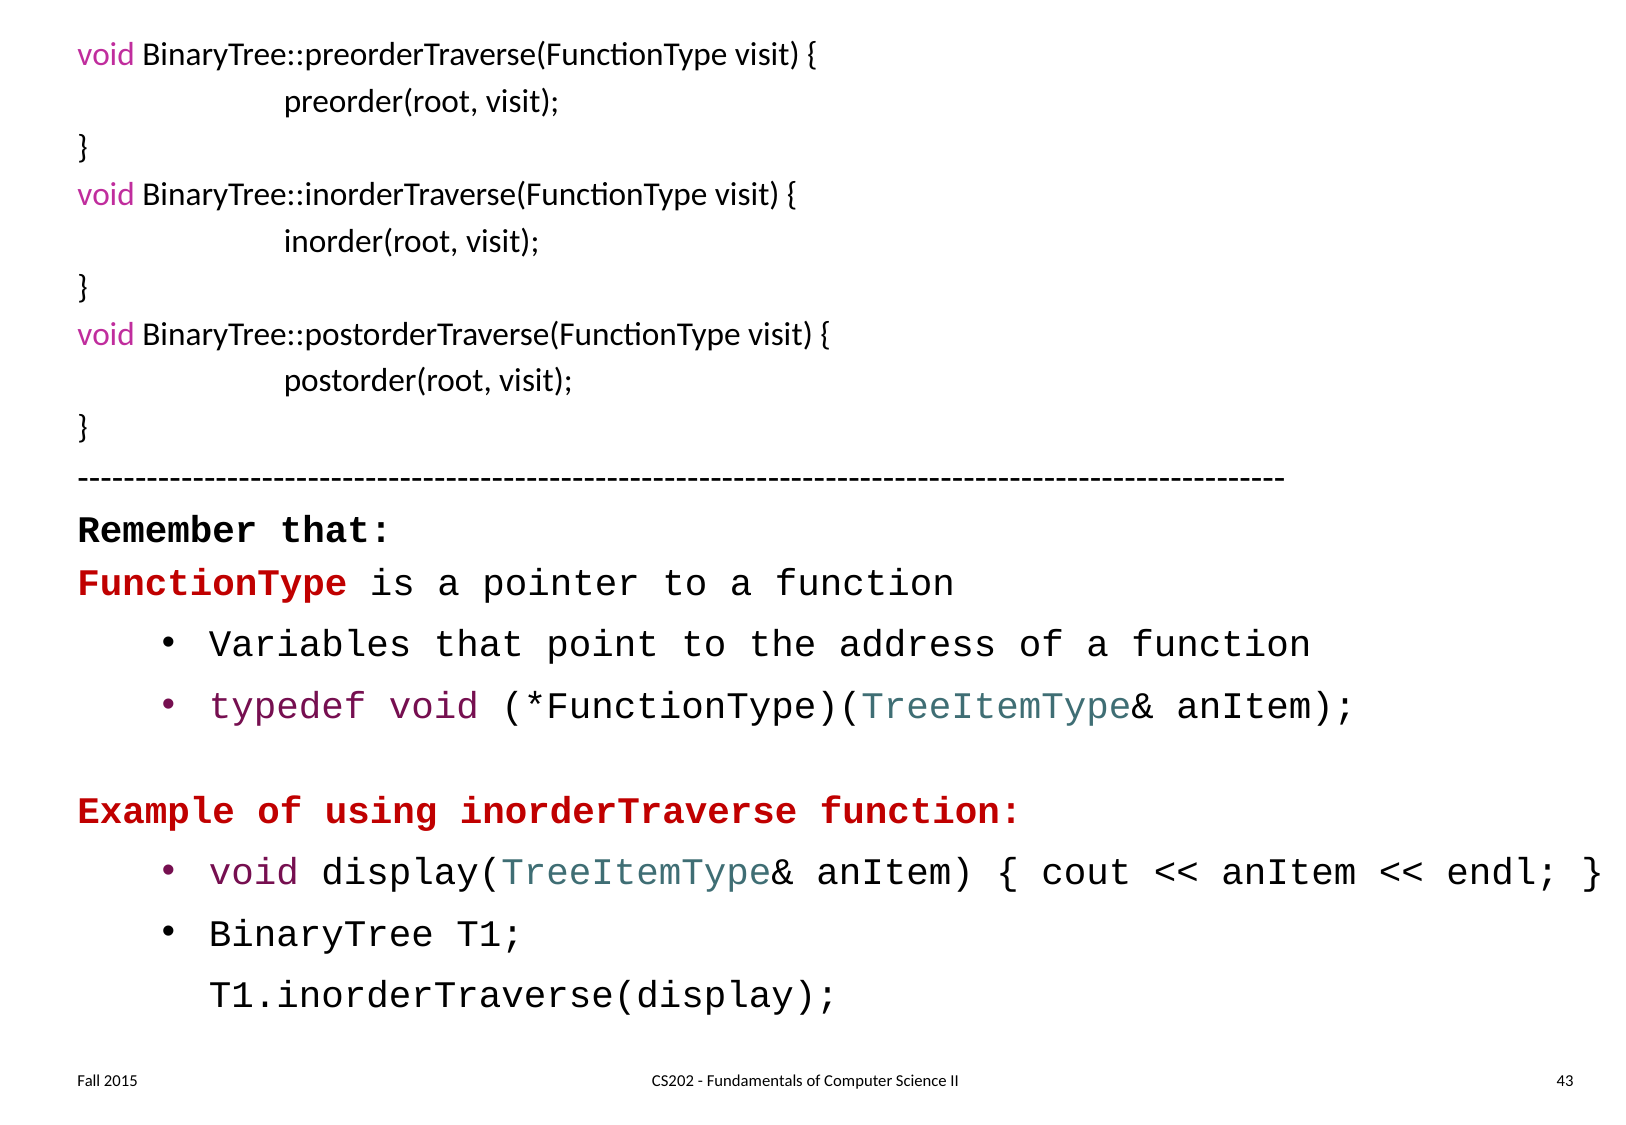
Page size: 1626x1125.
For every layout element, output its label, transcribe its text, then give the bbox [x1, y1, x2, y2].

slide_number Fall 2015 [62, 1062, 401, 1100]
list void BinaryTree::preorderTraverse(FunctionType visit) { preorder(root, visit); } void BinaryTree::inorderTraverse(FunctionType visit) { inorder(root, visit); } void BinaryTree::postorderTraverse(FunctionType visit) { postorder(root, visit); } --------------------------------------------------------------------------------------------------------- Remember that: FunctionType is a pointer to a function Variables that point to the address of a function typedef void (*FunctionType)(TreeItemType& anItem); Example of using inorderTraverse function: void display(TreeItemType& anItem) { cout << anItem << endl; } BinaryTree T1; T1.inorderTraverse(display); [62, 24, 1625, 1063]
footer CS202 - Fundamentals of Computer Science II [501, 1062, 1111, 1100]
slide_number 43 [1250, 1062, 1589, 1100]
